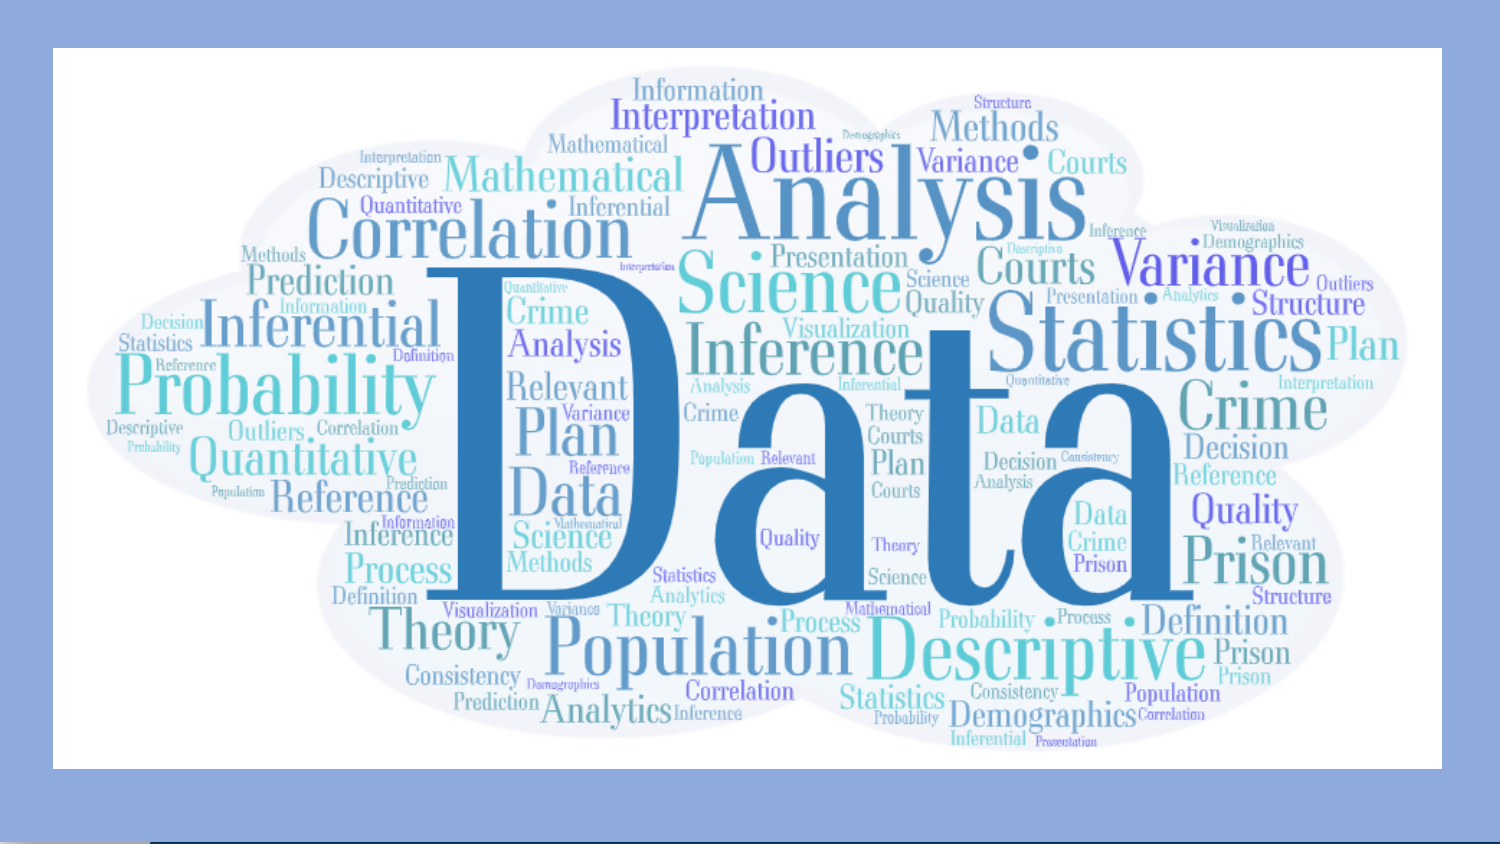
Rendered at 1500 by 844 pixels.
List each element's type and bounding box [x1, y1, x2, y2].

list [52, 47, 1443, 769]
